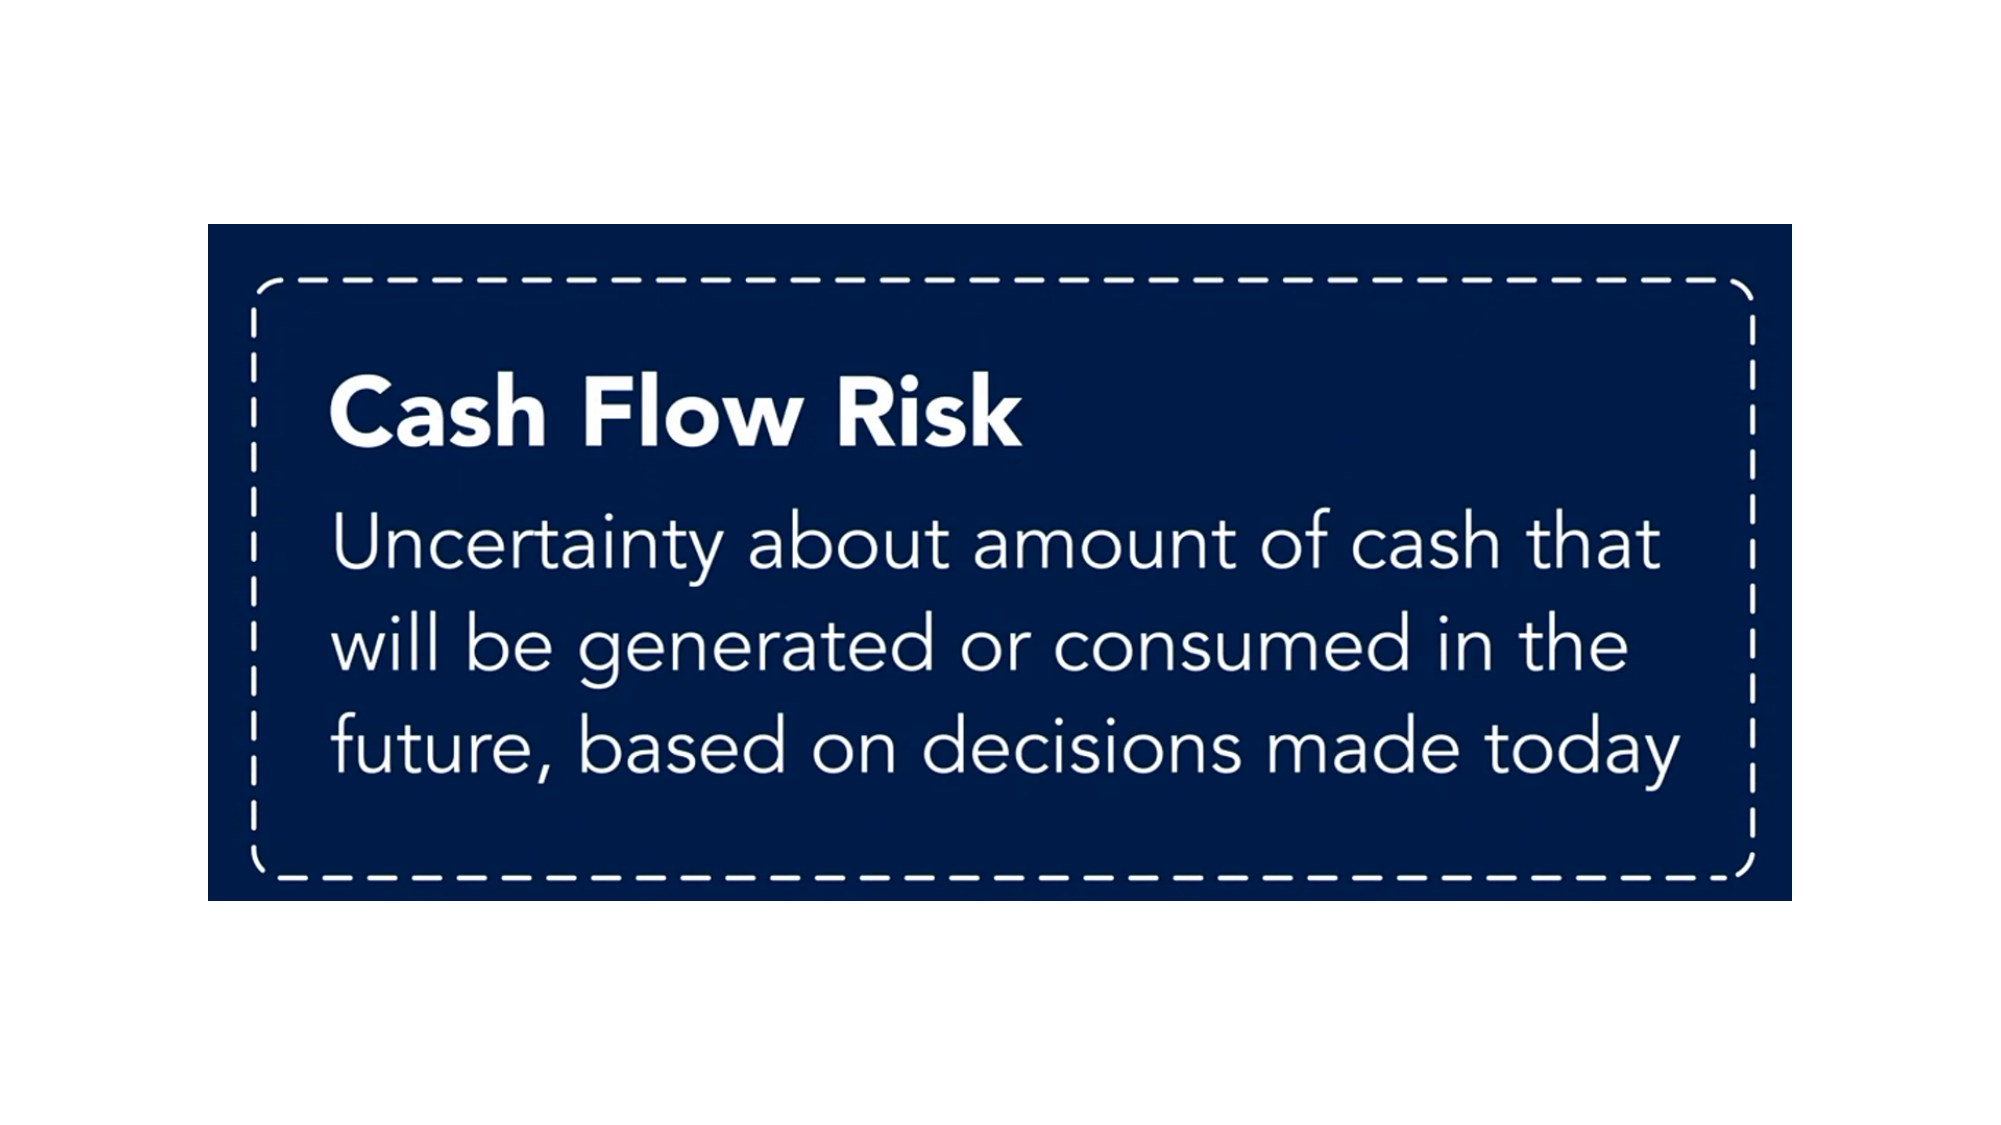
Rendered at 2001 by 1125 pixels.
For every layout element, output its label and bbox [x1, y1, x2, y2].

picture [208, 224, 1792, 901]
